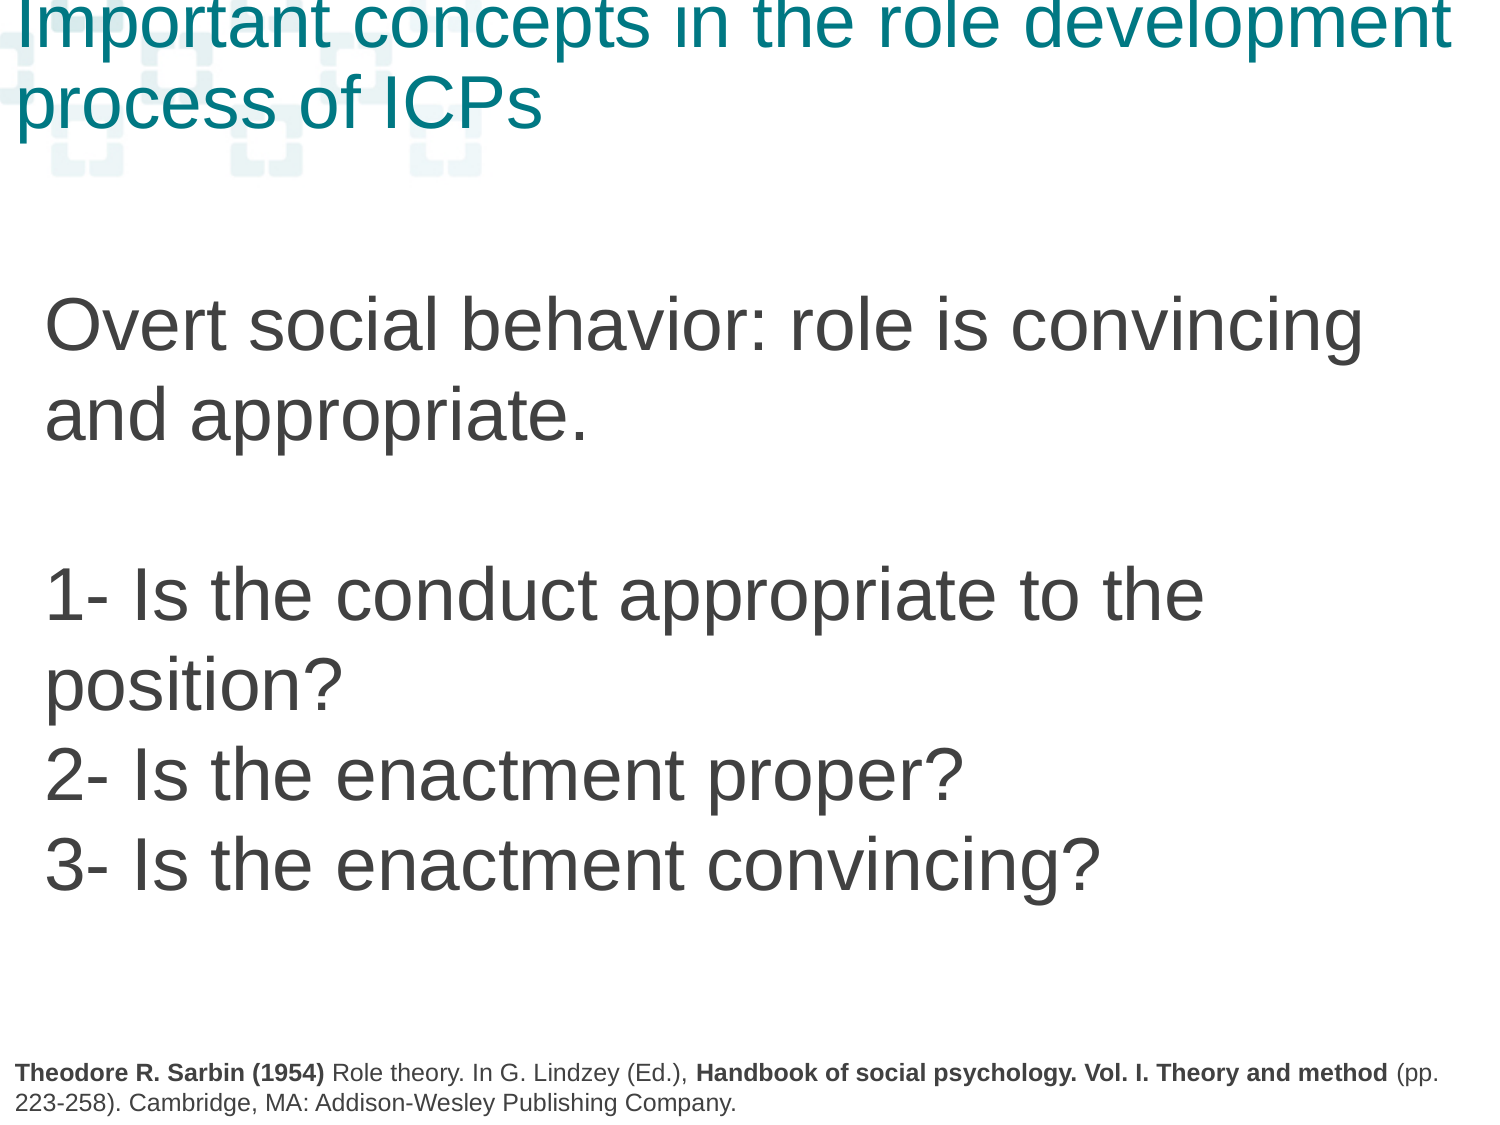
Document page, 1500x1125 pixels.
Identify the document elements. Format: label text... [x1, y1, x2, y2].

text_box Theodore R. Sarbin (1954) Role theory. In G. Lindzey (Ed.), Handbook of social psychology. Vol. I. Theory and method (pp. 223-258). Cambridge, MA: Addison-Wesley Publishing Company. [0, 1049, 1500, 1124]
title Important concepts in the role development process of ICPs [0, 54, 1500, 243]
list Overt social behavior: role is convincing and appropriate. 1- Is the conduct appropriate to the position? 2- Is the enactment proper? 3- Is the enactment convincing? [29, 268, 1414, 1049]
picture [0, 0, 1500, 54]
